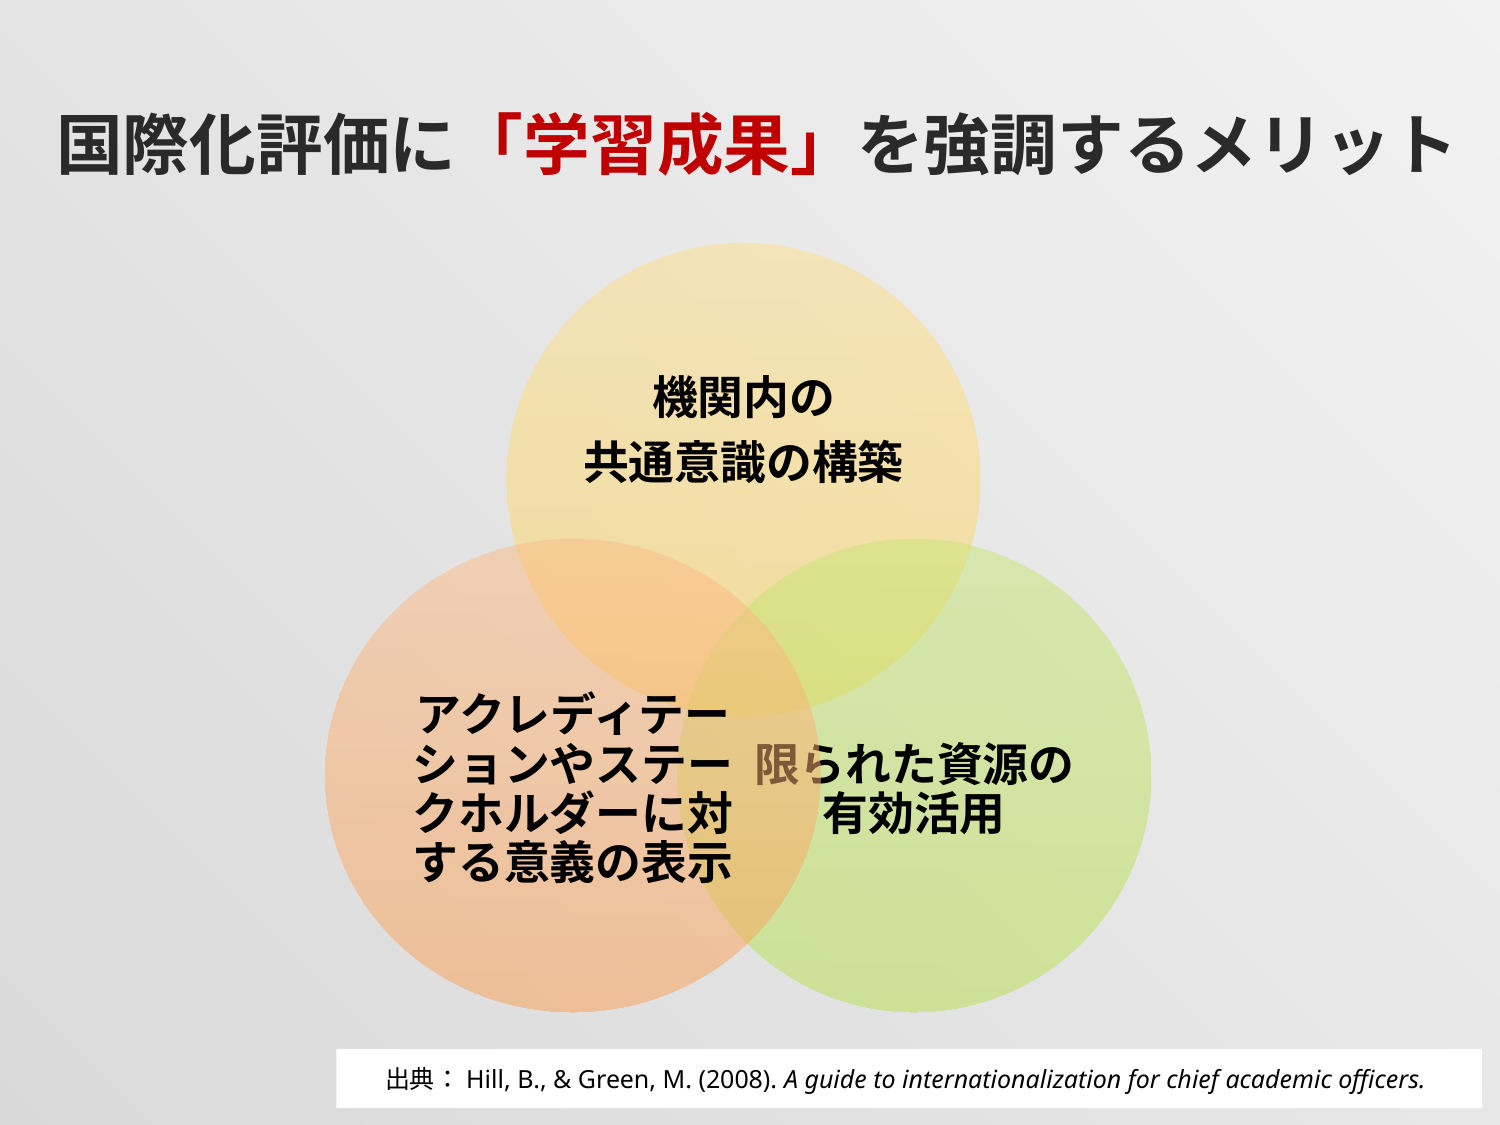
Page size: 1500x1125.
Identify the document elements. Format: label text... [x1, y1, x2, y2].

title 国際化評価に「学習成果」を強調するメリット [41, 54, 1483, 192]
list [100, 219, 1377, 1035]
text_box 出典：Hill, B., & Green, M. (2008). A guide to internationalization for chief academic officers. [335, 1048, 1483, 1109]
